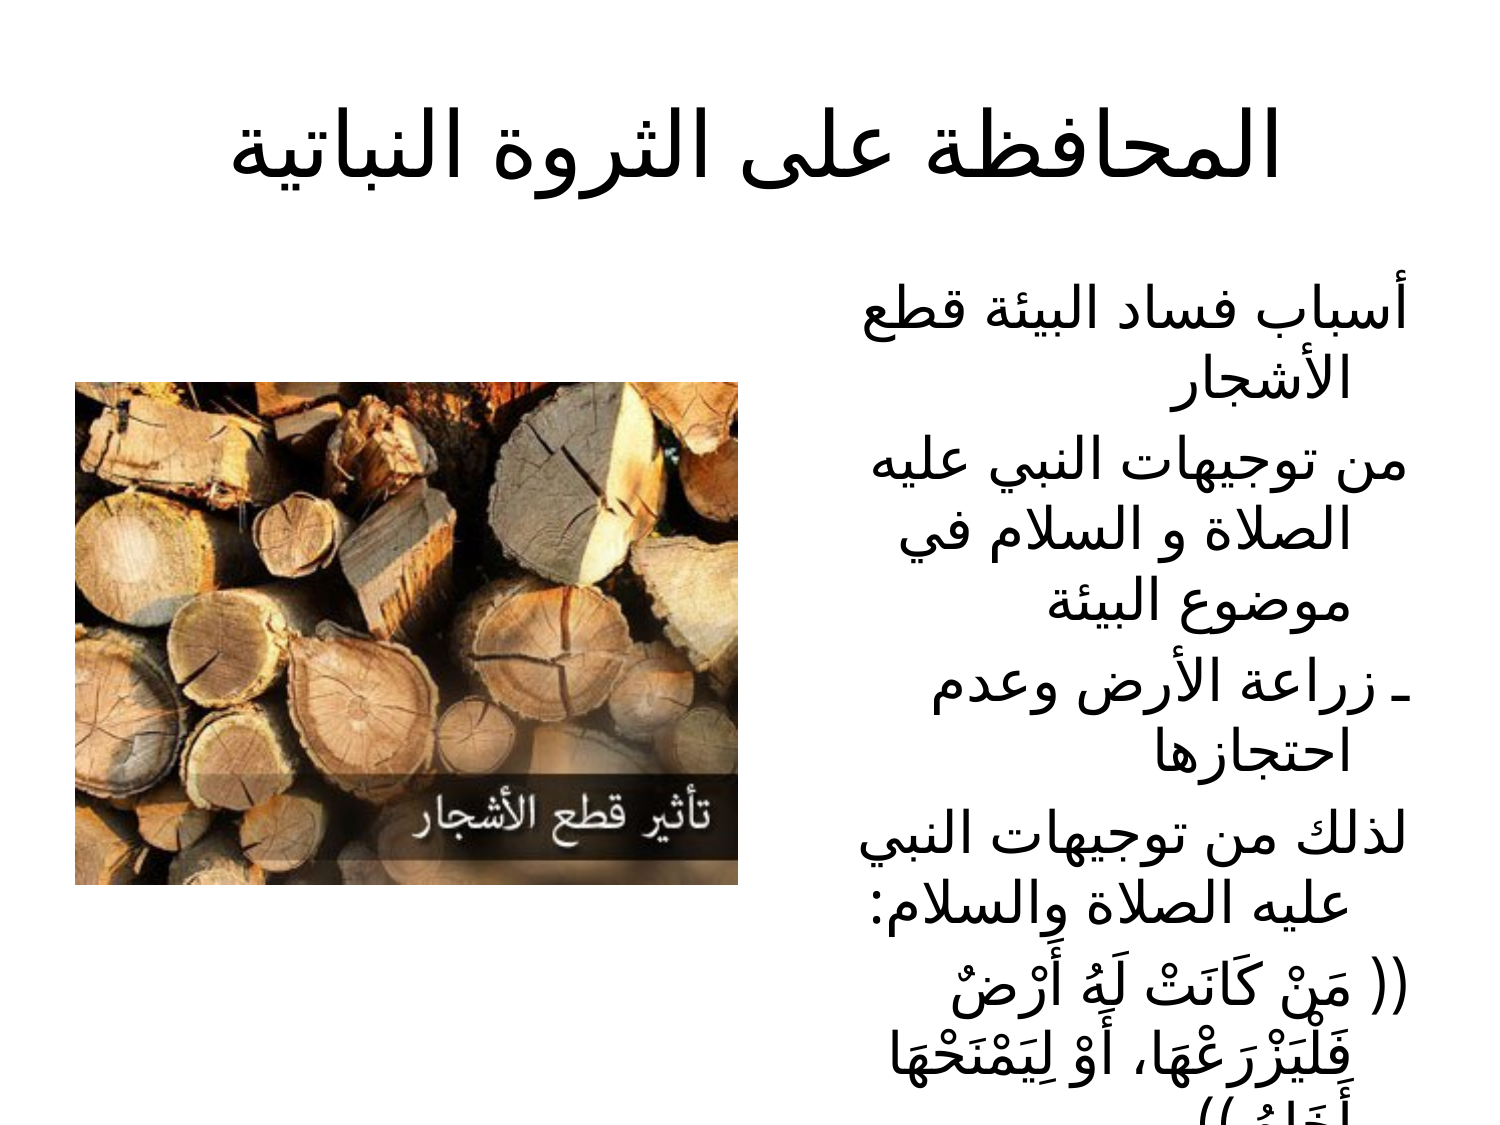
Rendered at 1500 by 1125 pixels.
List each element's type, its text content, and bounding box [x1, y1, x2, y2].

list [74, 382, 738, 885]
title المحافظة على الثروة النباتية [82, 46, 1432, 235]
list أسباب فساد البيئة قطع الأشجار من توجيهات النبي عليه الصلاة و السلام في موضوع البيئة ـ زراعة الأرض وعدم احتجازها لذلك من توجيهات النبي عليه الصلاة والسلام: (( مَنْ كَانَتْ لَهُ أَرْضٌ فَلْيَزْرَعْهَا، أَوْ لِيَمْنَحْهَا أَخَاهُ )) [762, 262, 1425, 1005]
